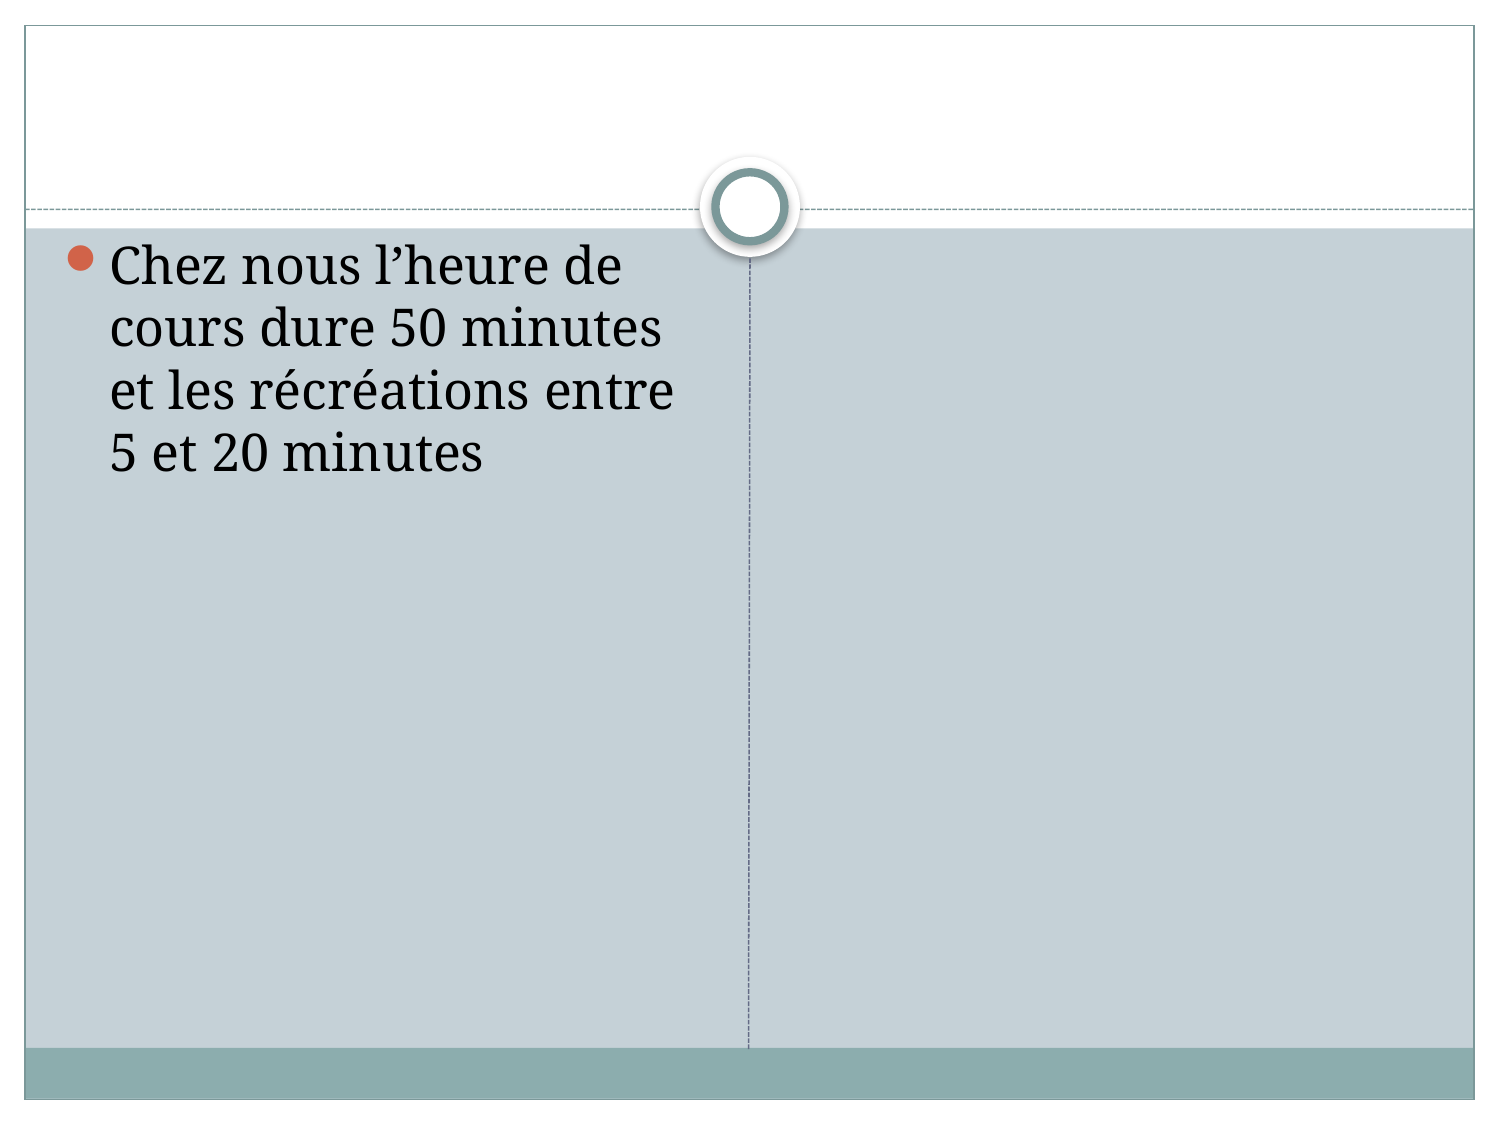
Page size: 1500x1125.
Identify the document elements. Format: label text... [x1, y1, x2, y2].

list Chez nous l’heure de cours dure 50 minutes et les récréations entre 5 et 20 minutes [49, 224, 712, 993]
